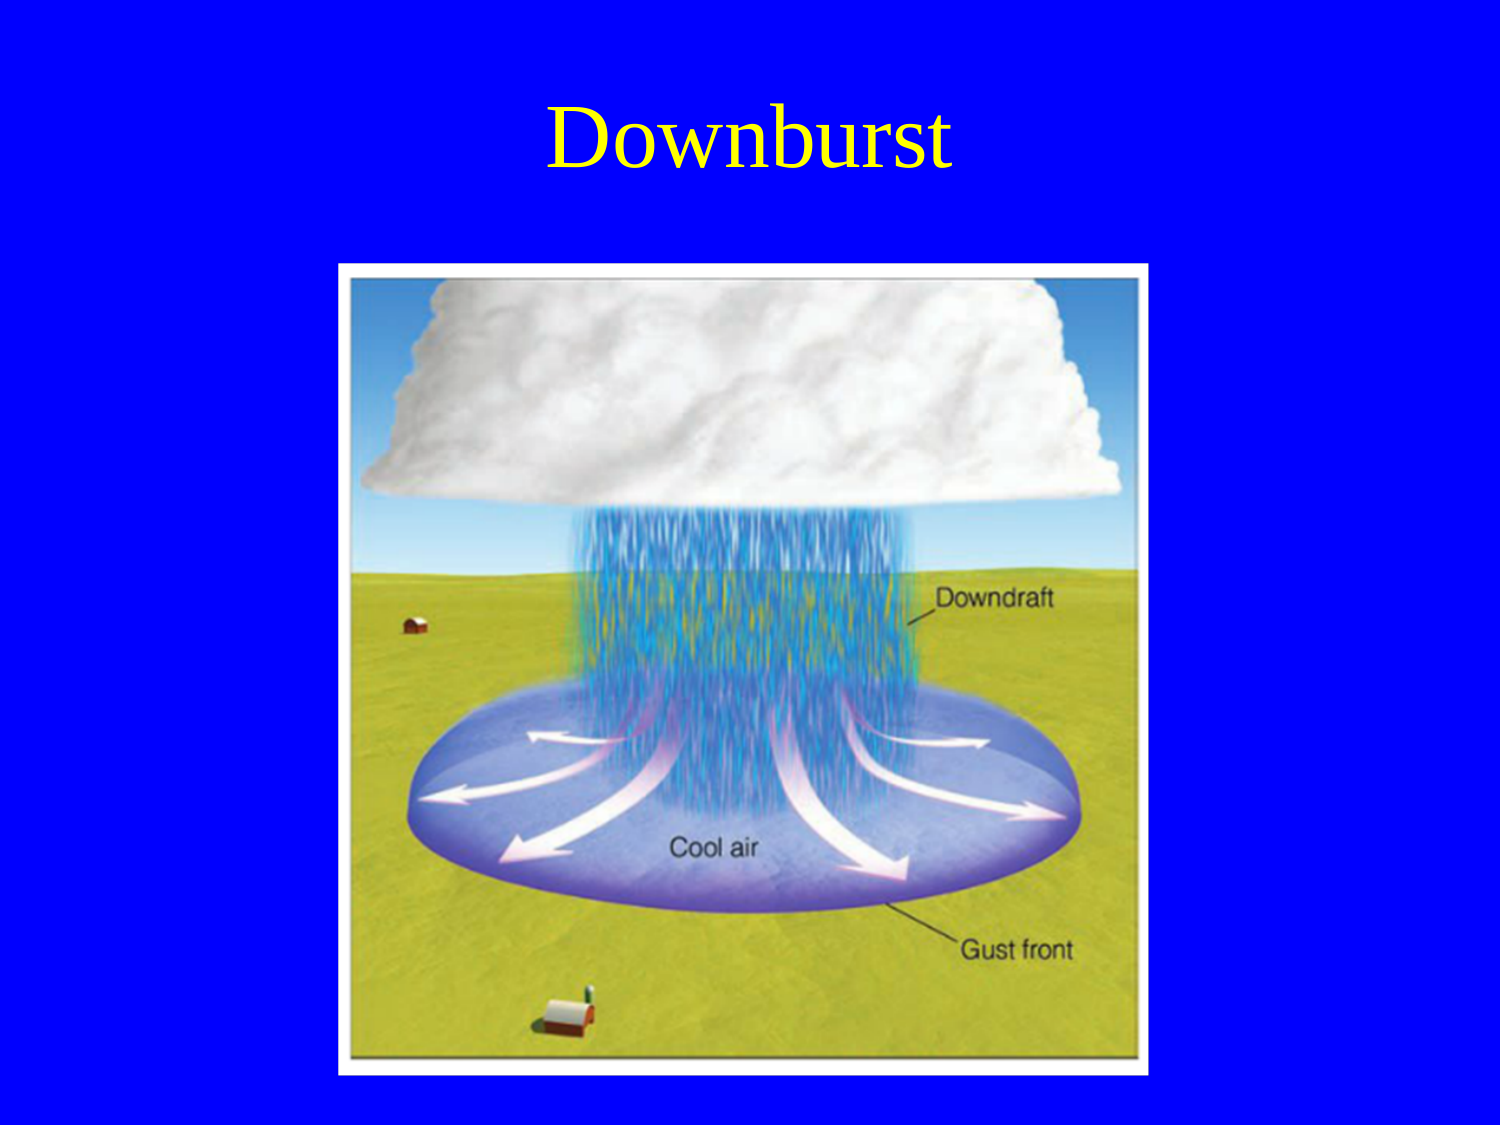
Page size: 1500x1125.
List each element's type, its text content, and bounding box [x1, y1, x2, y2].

picture [337, 262, 1151, 1077]
title Downburst [112, 37, 1388, 225]
